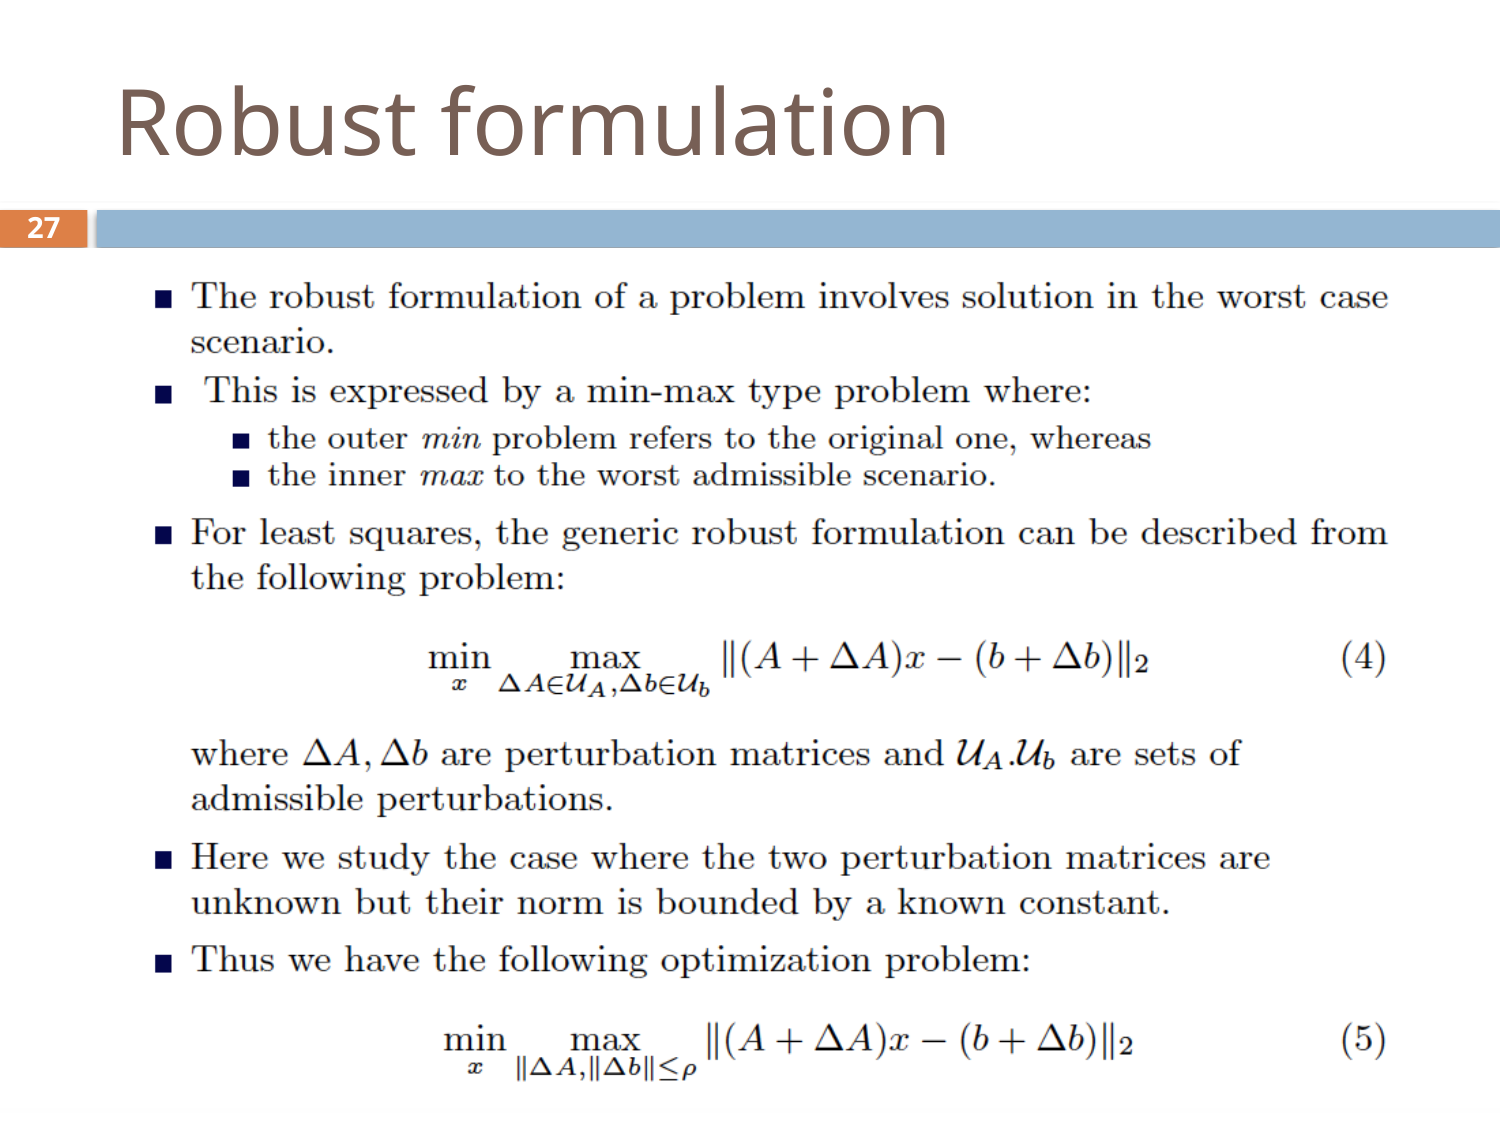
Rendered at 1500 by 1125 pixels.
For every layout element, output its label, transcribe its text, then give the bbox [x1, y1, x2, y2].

slide_number 27 [0, 208, 88, 248]
title Robust formulation [99, 37, 1438, 200]
picture [0, 248, 1500, 1113]
